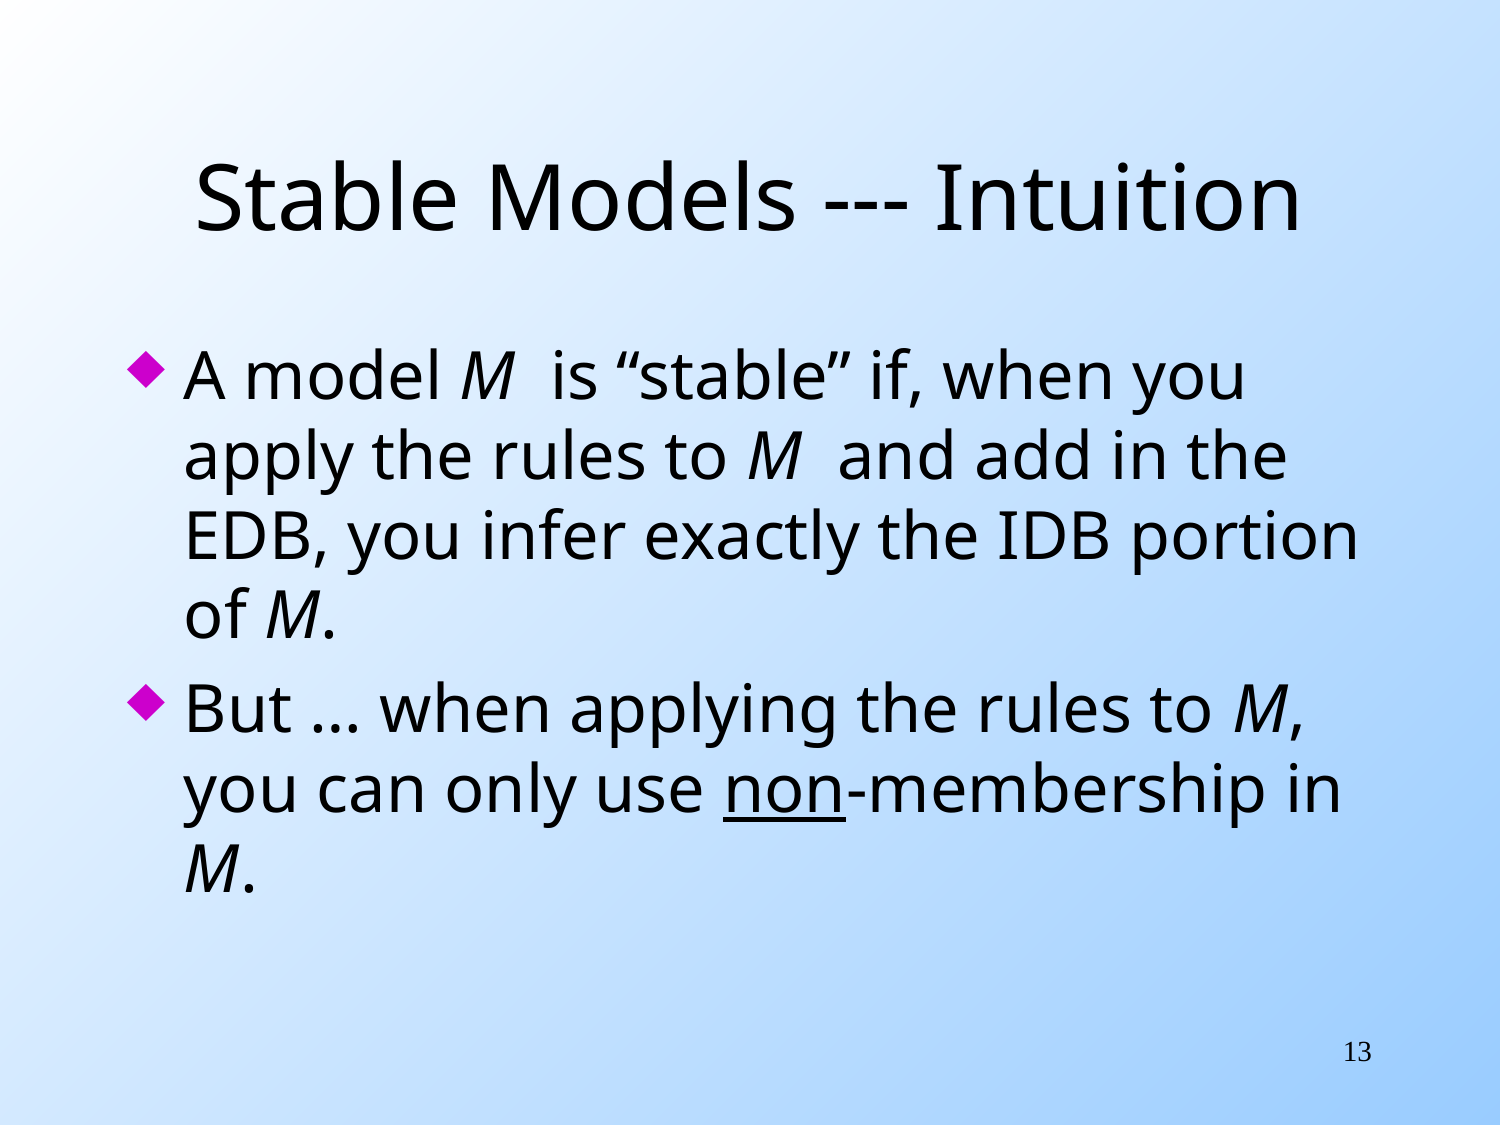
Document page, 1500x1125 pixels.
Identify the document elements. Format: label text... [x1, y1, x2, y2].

slide_number 13 [1074, 1024, 1388, 1101]
title Stable Models --- Intuition [112, 99, 1388, 288]
list A model M is “stable” if, when you apply the rules to M and add in the EDB, you infer exactly the IDB portion of M. But … when applying the rules to M, you can only use non-membership in M. [112, 324, 1388, 1001]
